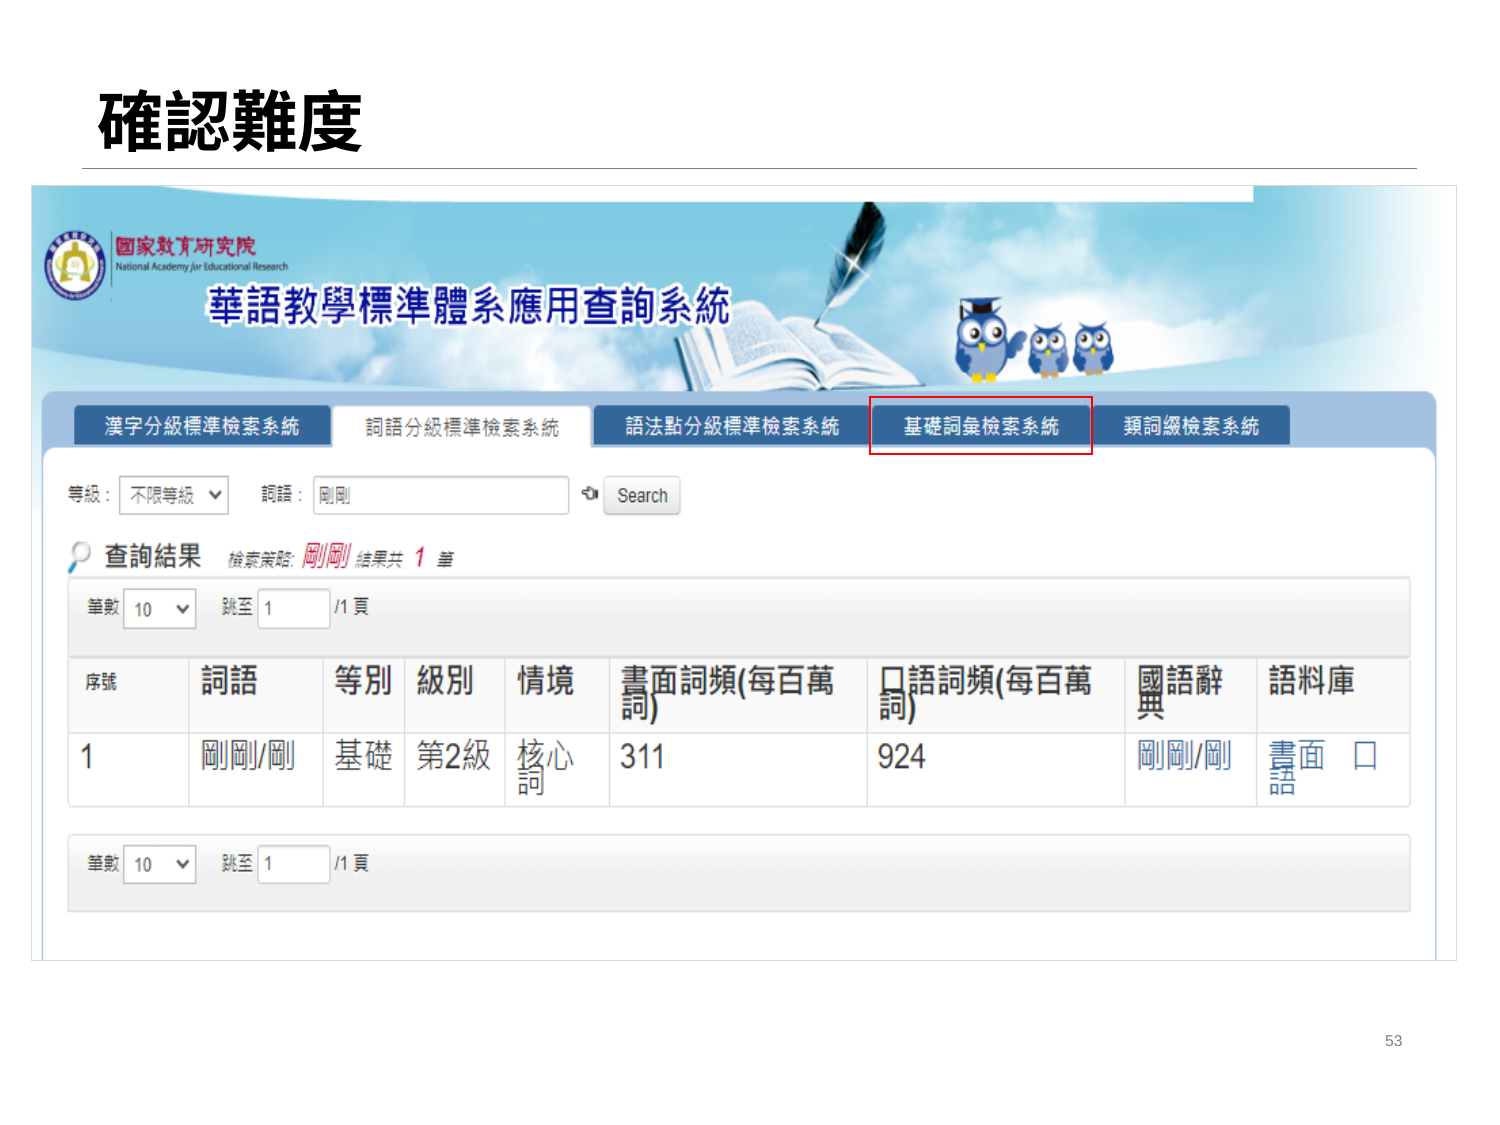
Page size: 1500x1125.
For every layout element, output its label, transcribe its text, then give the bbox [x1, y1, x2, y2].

slide_number 53 [1059, 1023, 1418, 1058]
picture [31, 185, 1457, 961]
title 確認難度 [82, 0, 1418, 169]
